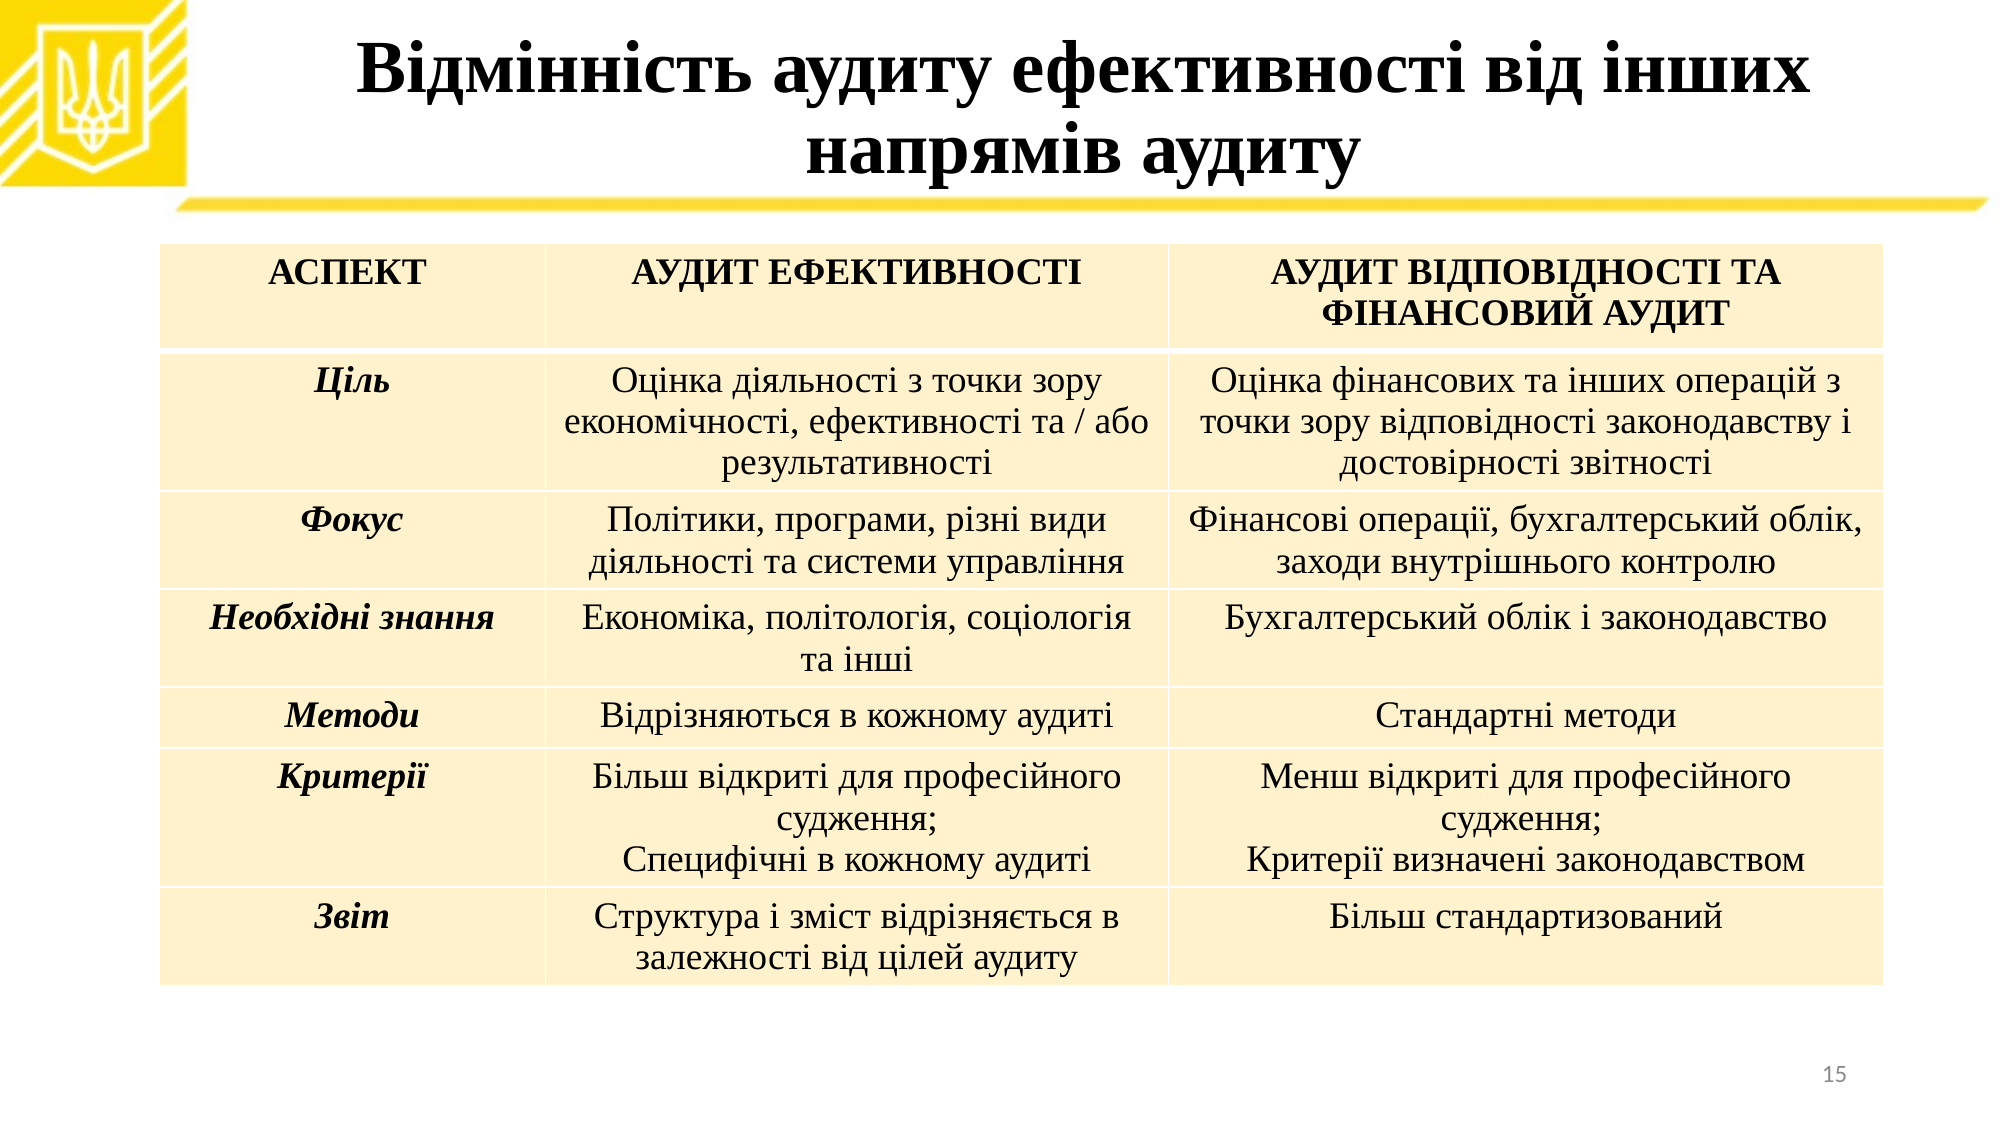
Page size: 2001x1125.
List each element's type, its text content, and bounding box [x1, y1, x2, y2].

table_cell Ціль [160, 354, 545, 490]
table_cell Політики, програми, різні види діяльності та системи управління [546, 492, 1168, 588]
table_cell Більш стандартизований [1169, 888, 1883, 985]
table_cell Структура і зміст відрізняється в залежності від цілей аудиту [546, 888, 1168, 985]
table_cell Економіка, політологія, соціологія та інші [546, 590, 1168, 686]
table_cell Звіт [160, 888, 545, 985]
table_cell Фінансові операції, бухгалтерський облік, заходи внутрішнього контролю [1169, 492, 1883, 588]
table_cell Критерії [160, 749, 545, 886]
table_header АСПЕКТ [160, 244, 545, 348]
table_cell Фокус [160, 492, 545, 588]
table_header АУДИТ ВІДПОВІДНОСТІ ТА ФІНАНСОВИЙ АУДИТ [1169, 244, 1883, 348]
title Відмінність аудиту ефективності від інших напрямів аудиту [221, 0, 1947, 218]
table_cell Оцінка діяльності з точки зору економічності, ефективності та / або результативності [546, 354, 1168, 490]
table_cell Стандартні методи [1169, 688, 1883, 747]
table_cell Відрізняються в кожному аудиті [546, 688, 1168, 747]
table_cell Більш відкриті для професійного судження; Специфічні в кожному аудиті [546, 749, 1168, 886]
table_header АУДИТ ЕФЕКТИВНОСТІ [546, 244, 1168, 348]
picture [0, 0, 2001, 1125]
table_cell Бухгалтерський облік і законодавство [1169, 590, 1883, 686]
table_cell Необхідні знання [160, 590, 545, 686]
table_cell Менш відкриті для професійного судження; Критерії визначені законодавством [1169, 749, 1883, 886]
slide_number 15 [1412, 1042, 1863, 1103]
table_cell Оцінка фінансових та інших операцій з точки зору відповідності законодавству і достовірності звітності [1169, 354, 1883, 490]
table_cell Методи [160, 688, 545, 747]
